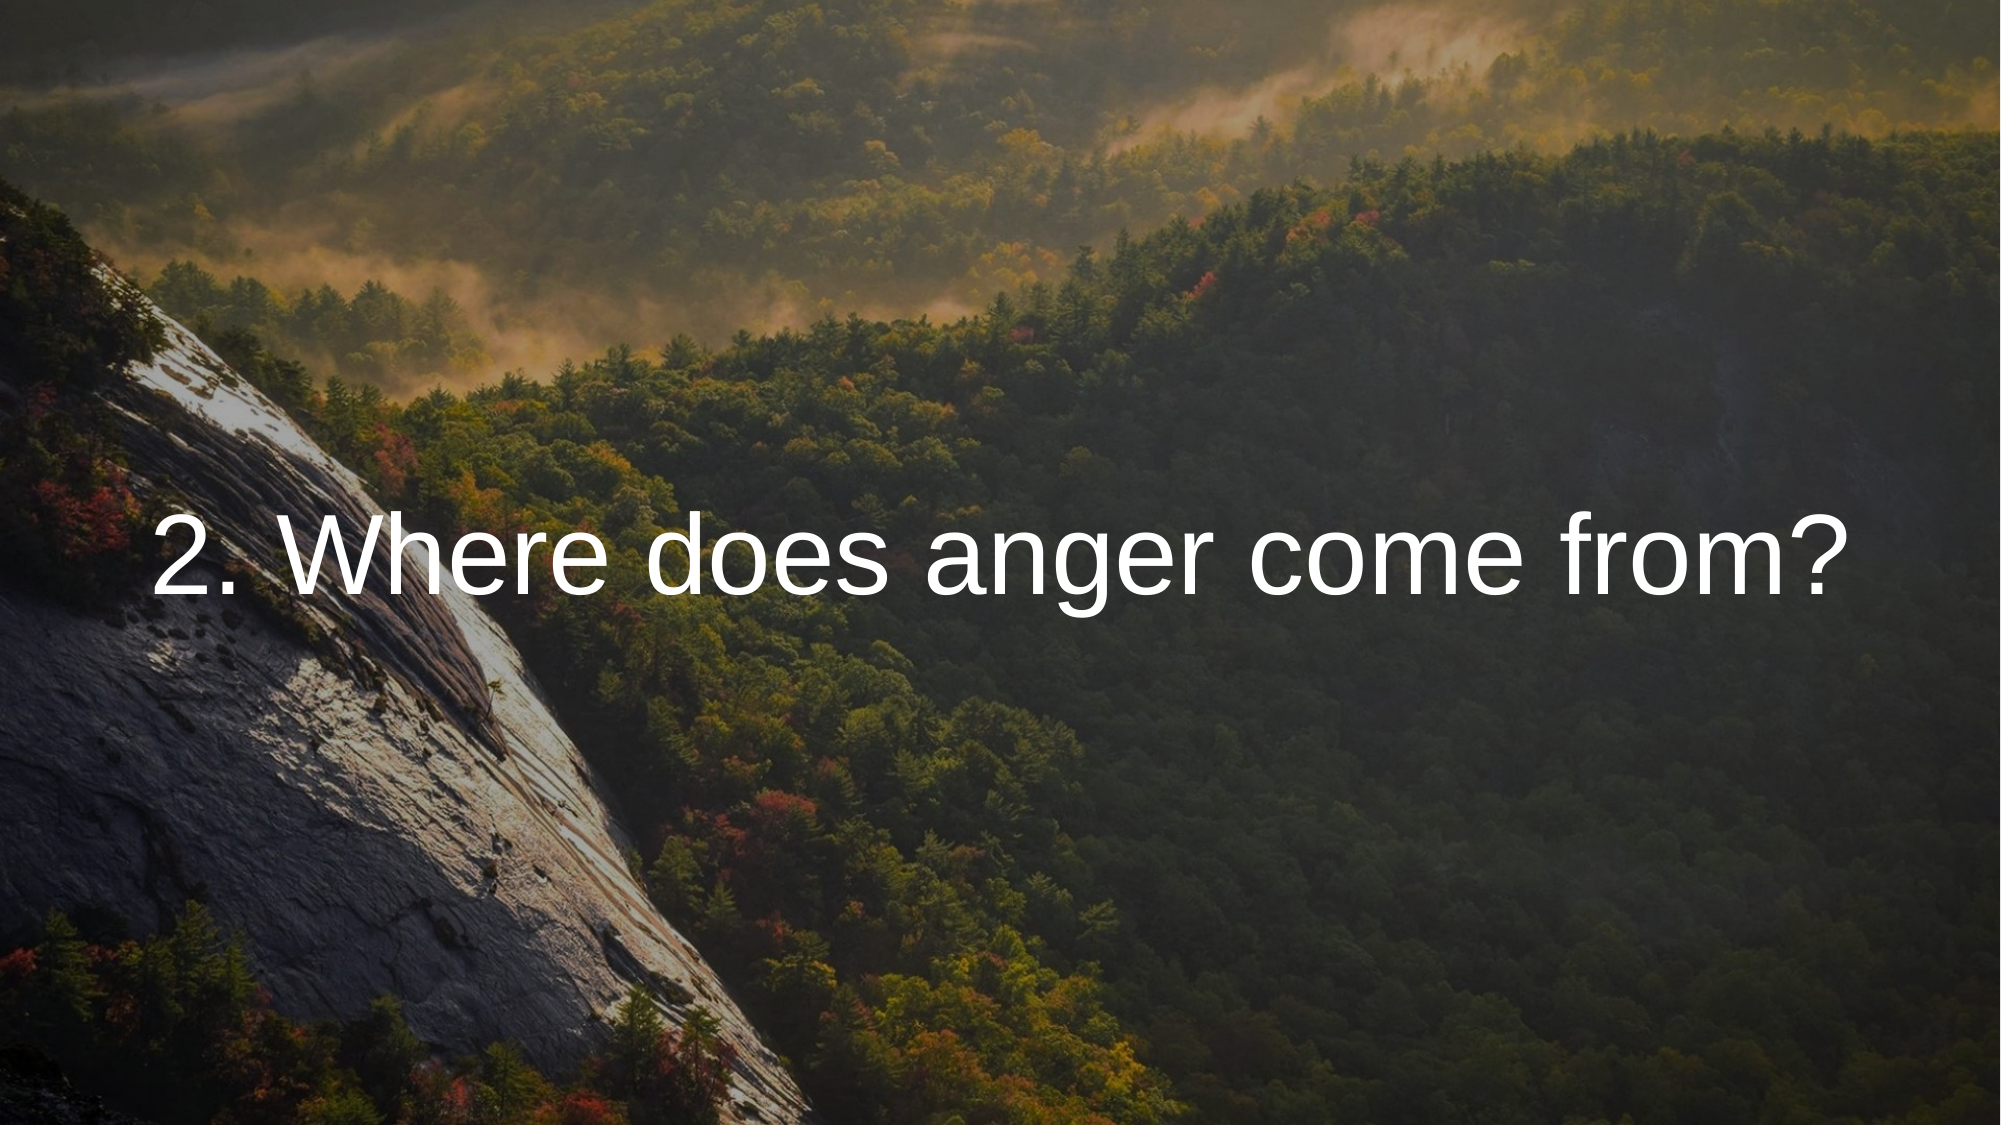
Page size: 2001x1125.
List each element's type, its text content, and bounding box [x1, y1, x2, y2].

picture [0, 0, 2001, 1125]
list 2. Where does anger come from? [109, 359, 1891, 626]
